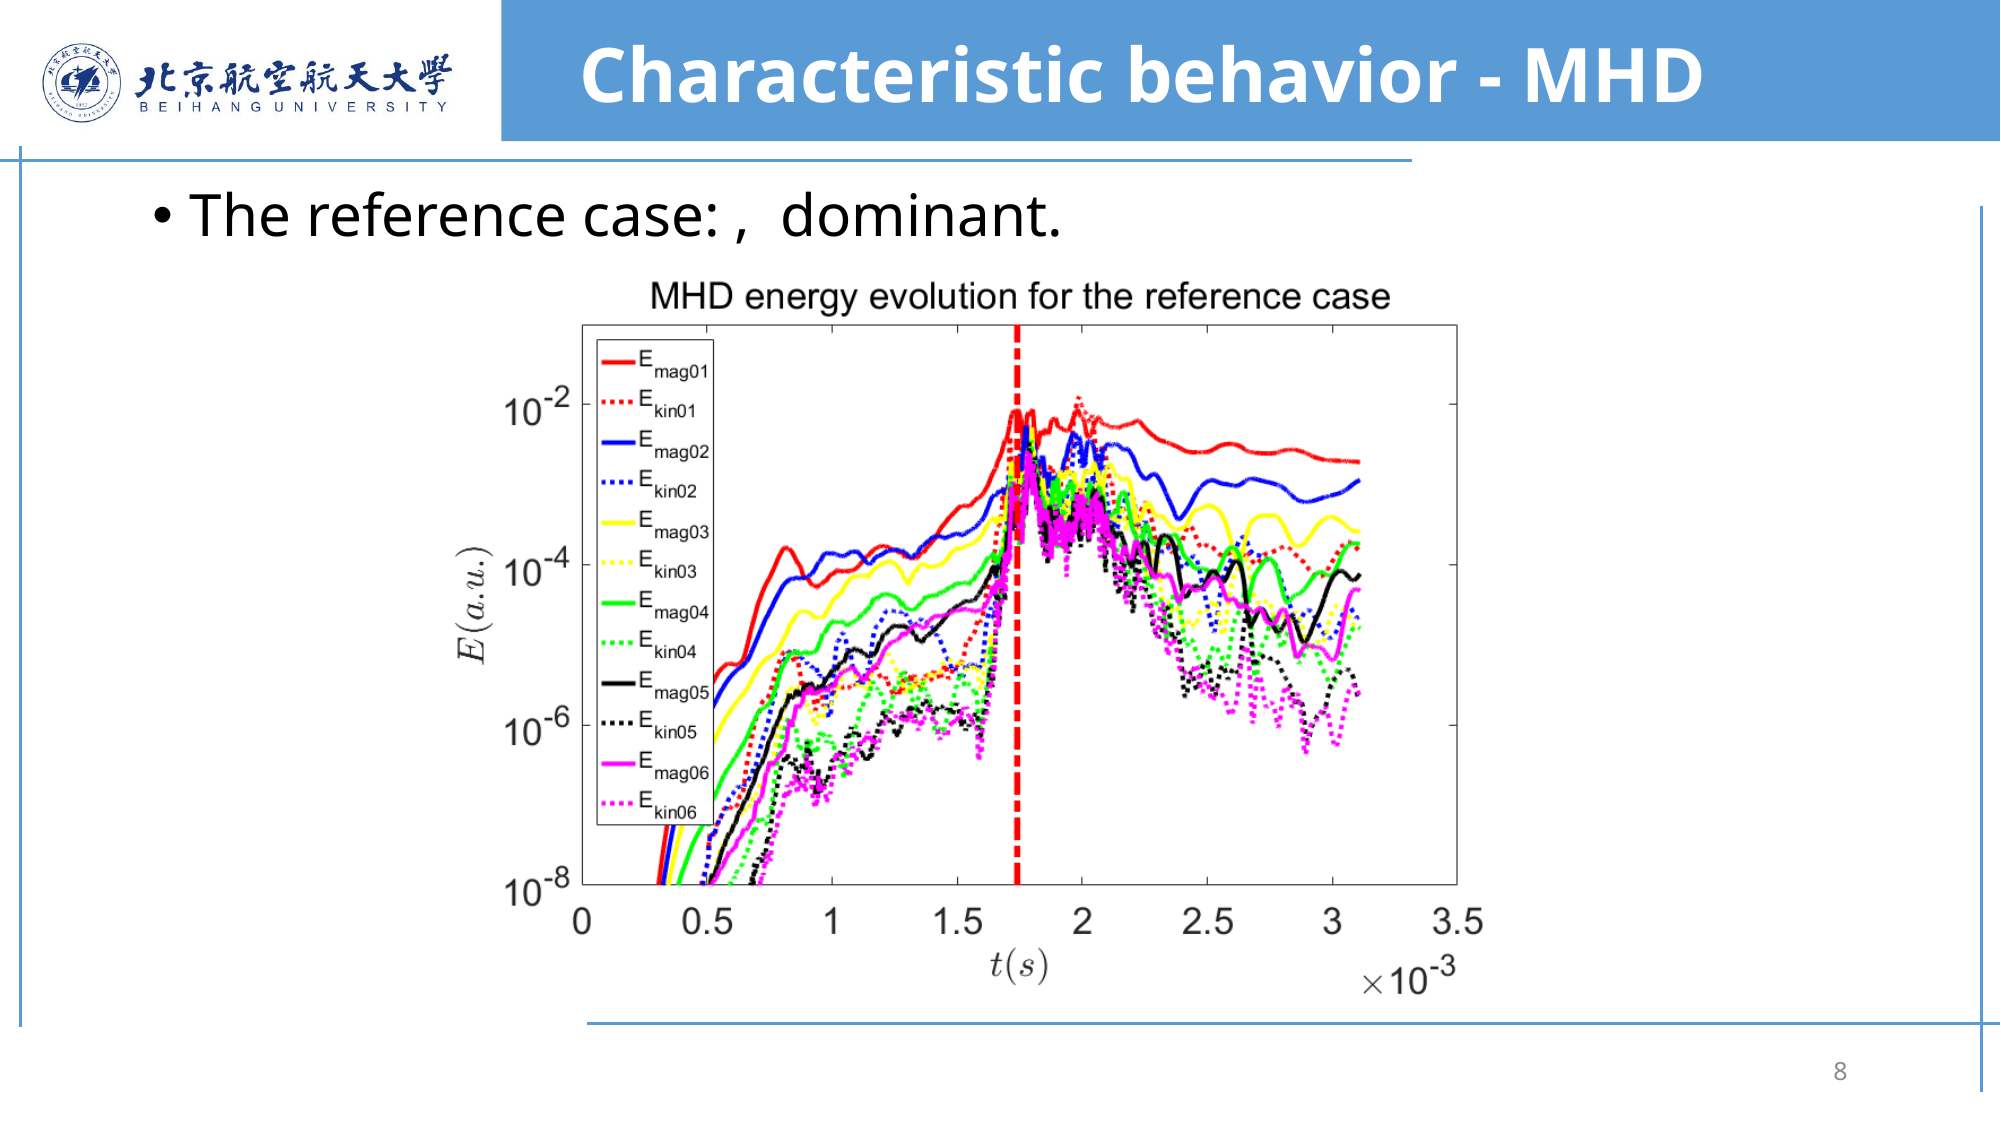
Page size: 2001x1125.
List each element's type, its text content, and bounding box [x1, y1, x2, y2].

picture [435, 268, 1565, 1003]
picture [0, 9, 488, 146]
slide_number 8 [1412, 1042, 1863, 1103]
title Characteristic behavior - MHD [564, 28, 1938, 127]
